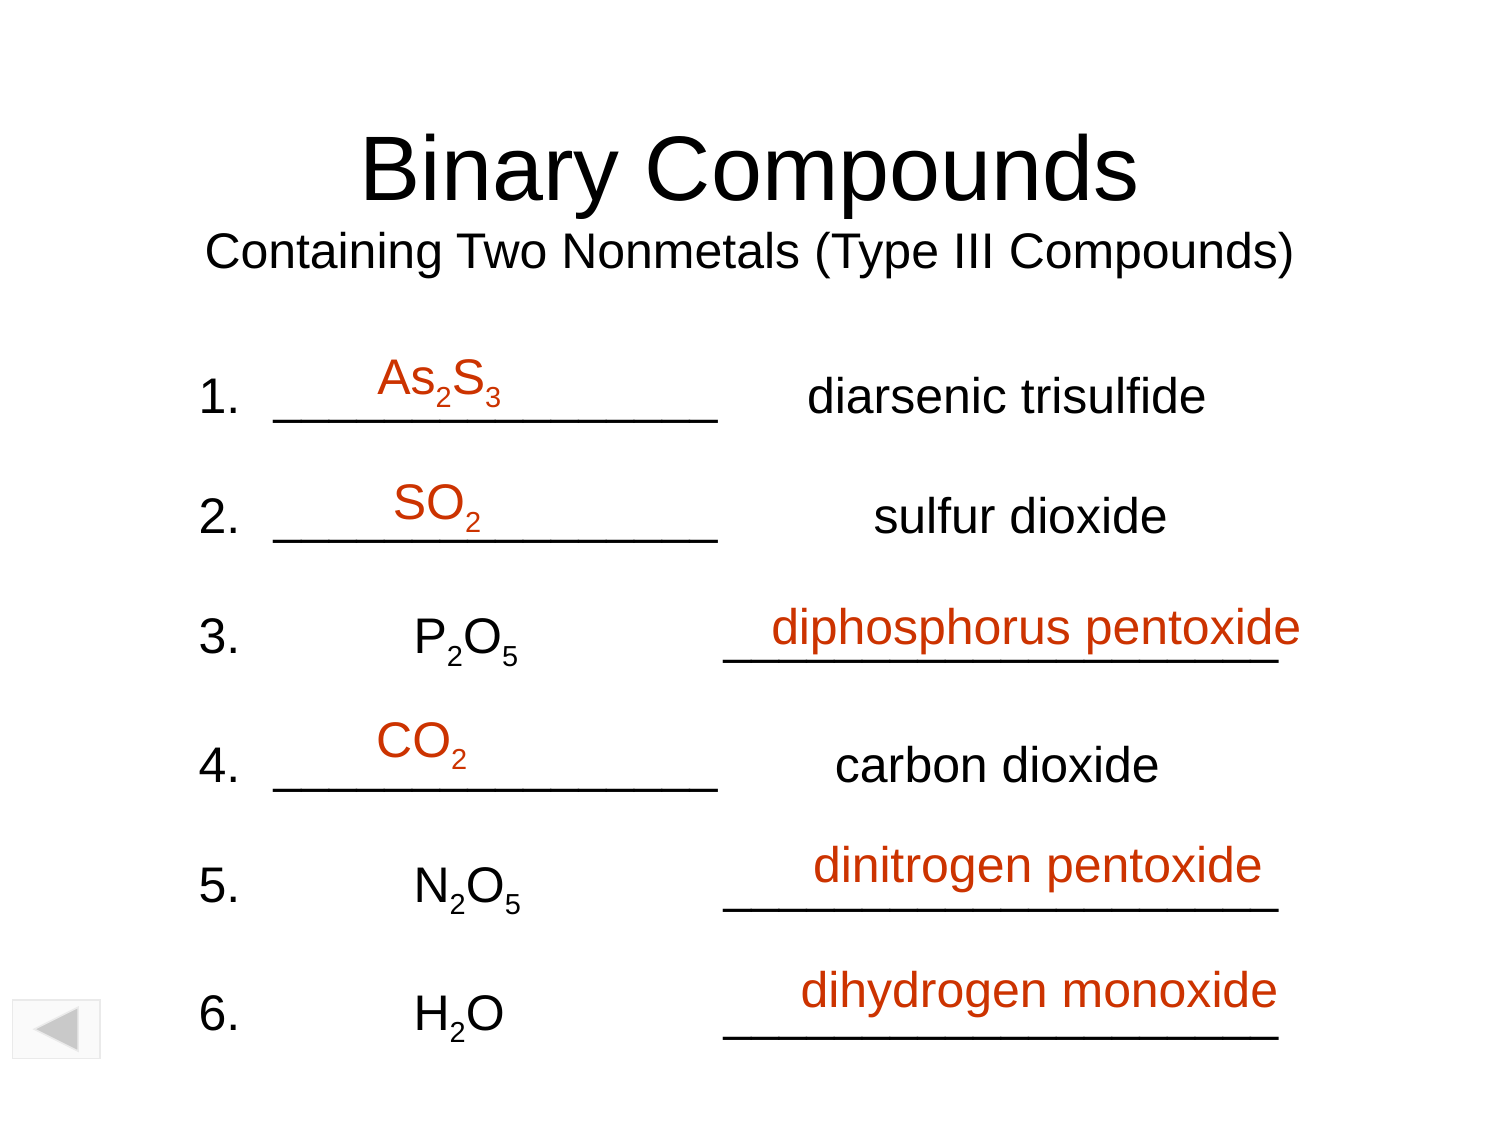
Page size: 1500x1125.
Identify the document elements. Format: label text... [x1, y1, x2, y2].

text_box dihydrogen monoxide [785, 949, 1294, 1025]
text_box dinitrogen pentoxide [798, 824, 1278, 900]
title Binary Compounds Containing Two Nonmetals (Type III Compounds) [112, 99, 1388, 288]
text_box ________________ diarsenic trisulfide ________________ sulfur dioxide P2O5 ____________________ ________________ carbon dioxide N2O5 ____________________ H2O ____________________ [183, 356, 1294, 1056]
text_box As2S3 [362, 337, 517, 421]
text_box SO2 [378, 462, 497, 546]
text_box CO2 [361, 699, 483, 783]
text_box diphosphorus pentoxide [756, 587, 1317, 663]
text_box [12, 999, 100, 1059]
